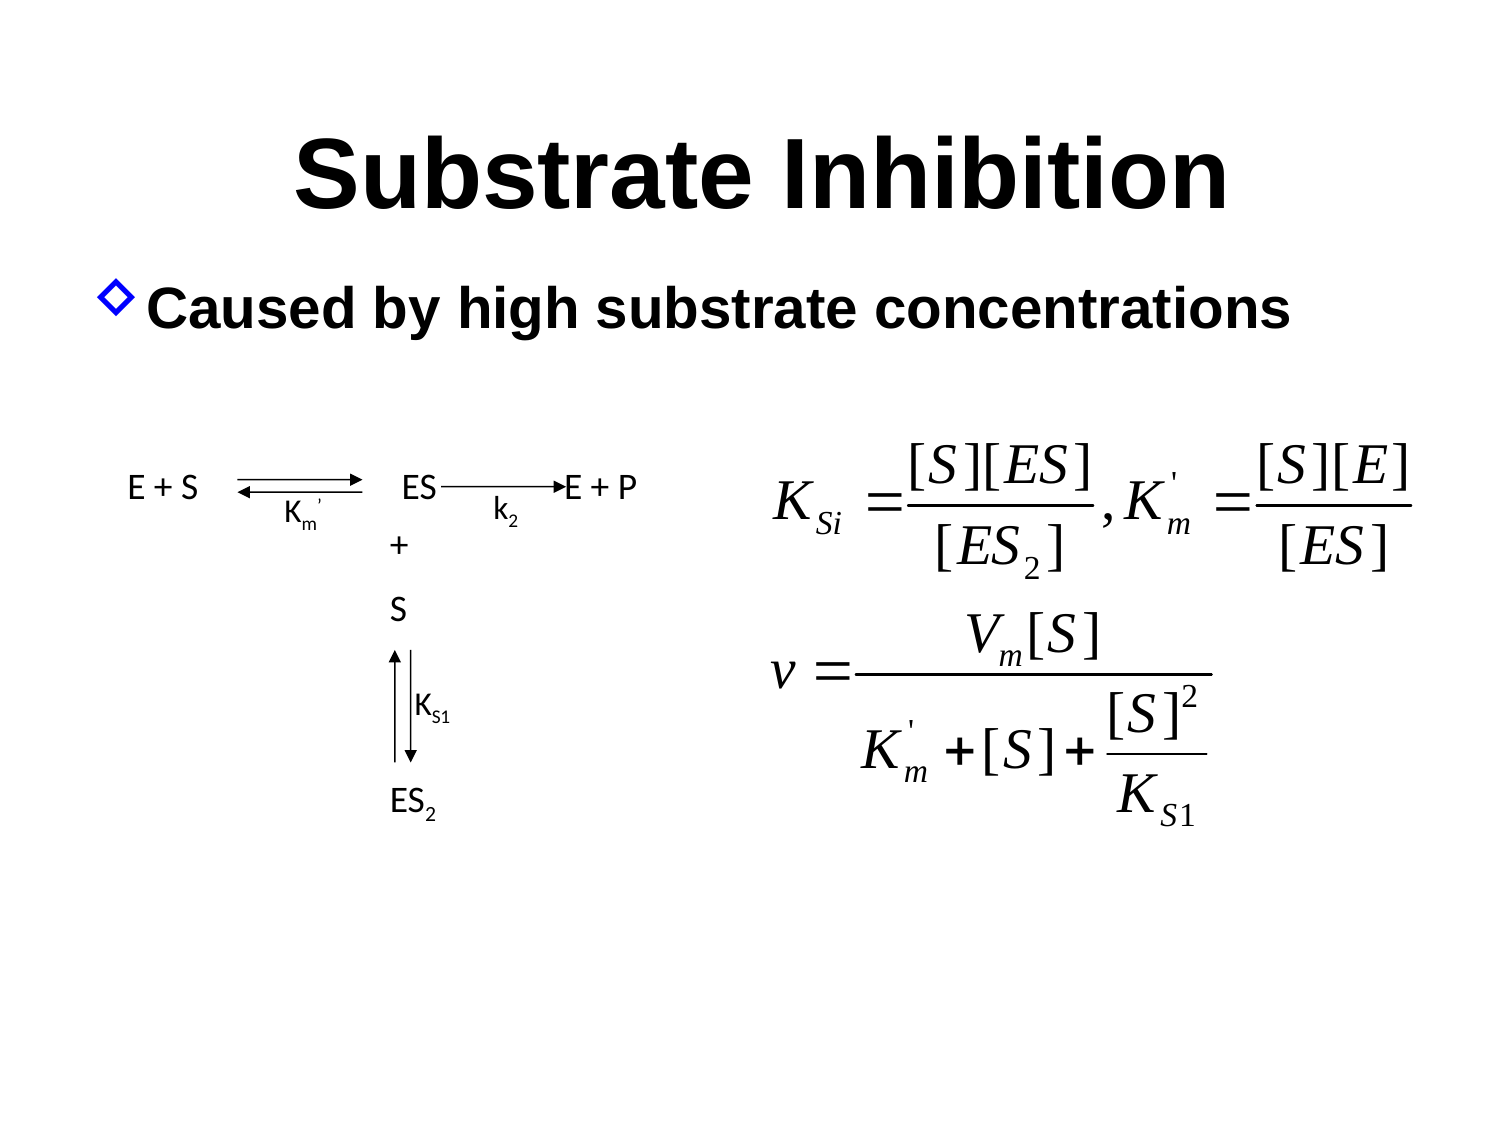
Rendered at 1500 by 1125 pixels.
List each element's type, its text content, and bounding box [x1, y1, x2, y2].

title Substrate Inhibition [123, 75, 1402, 262]
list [762, 426, 1426, 841]
list Caused by high substrate concentrations [75, 262, 1450, 1005]
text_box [112, 424, 763, 912]
